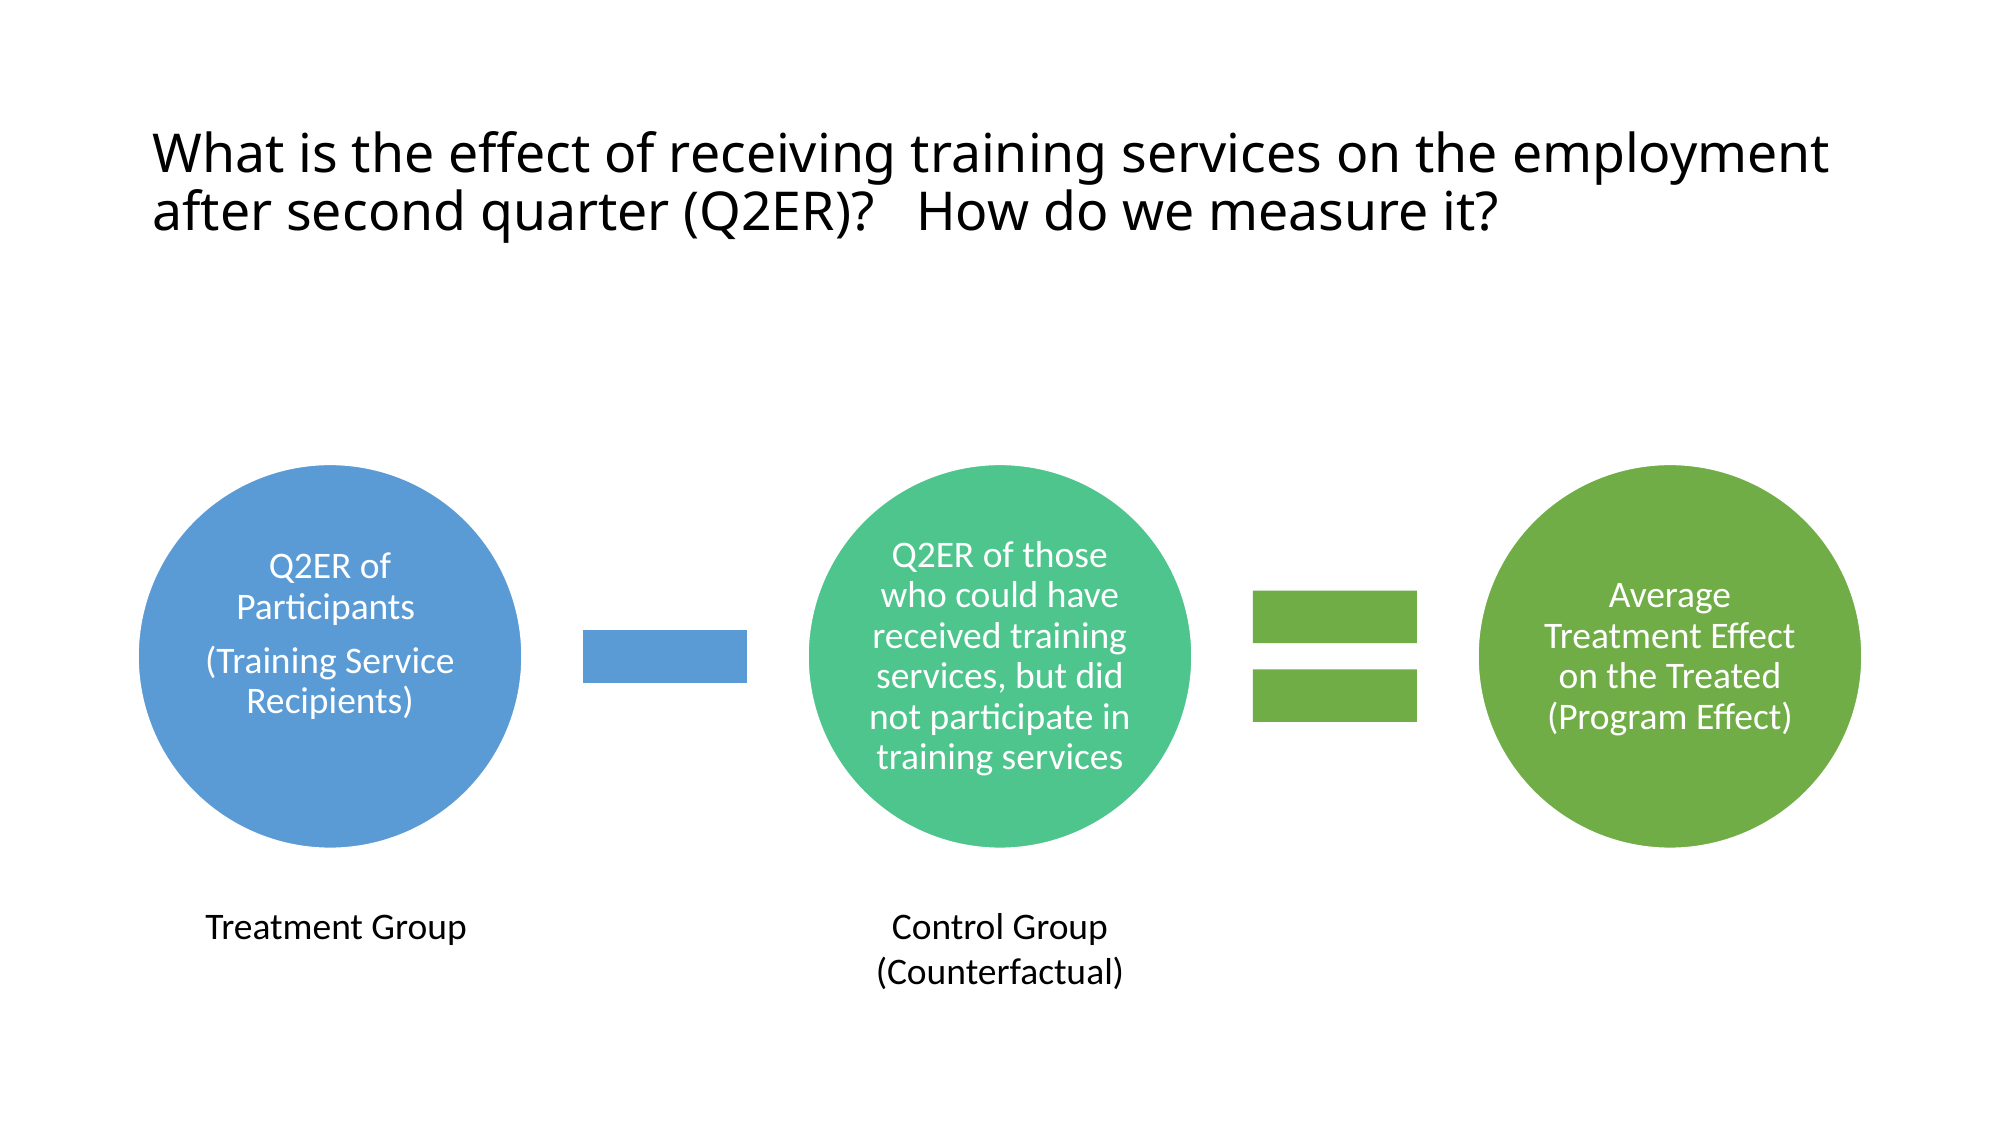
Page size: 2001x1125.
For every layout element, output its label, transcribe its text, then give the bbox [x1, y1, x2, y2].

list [137, 299, 1863, 1014]
title What is the effect of receiving training services on the employment after second quarter (Q2ER)? How do we measure it? [137, 91, 1863, 278]
